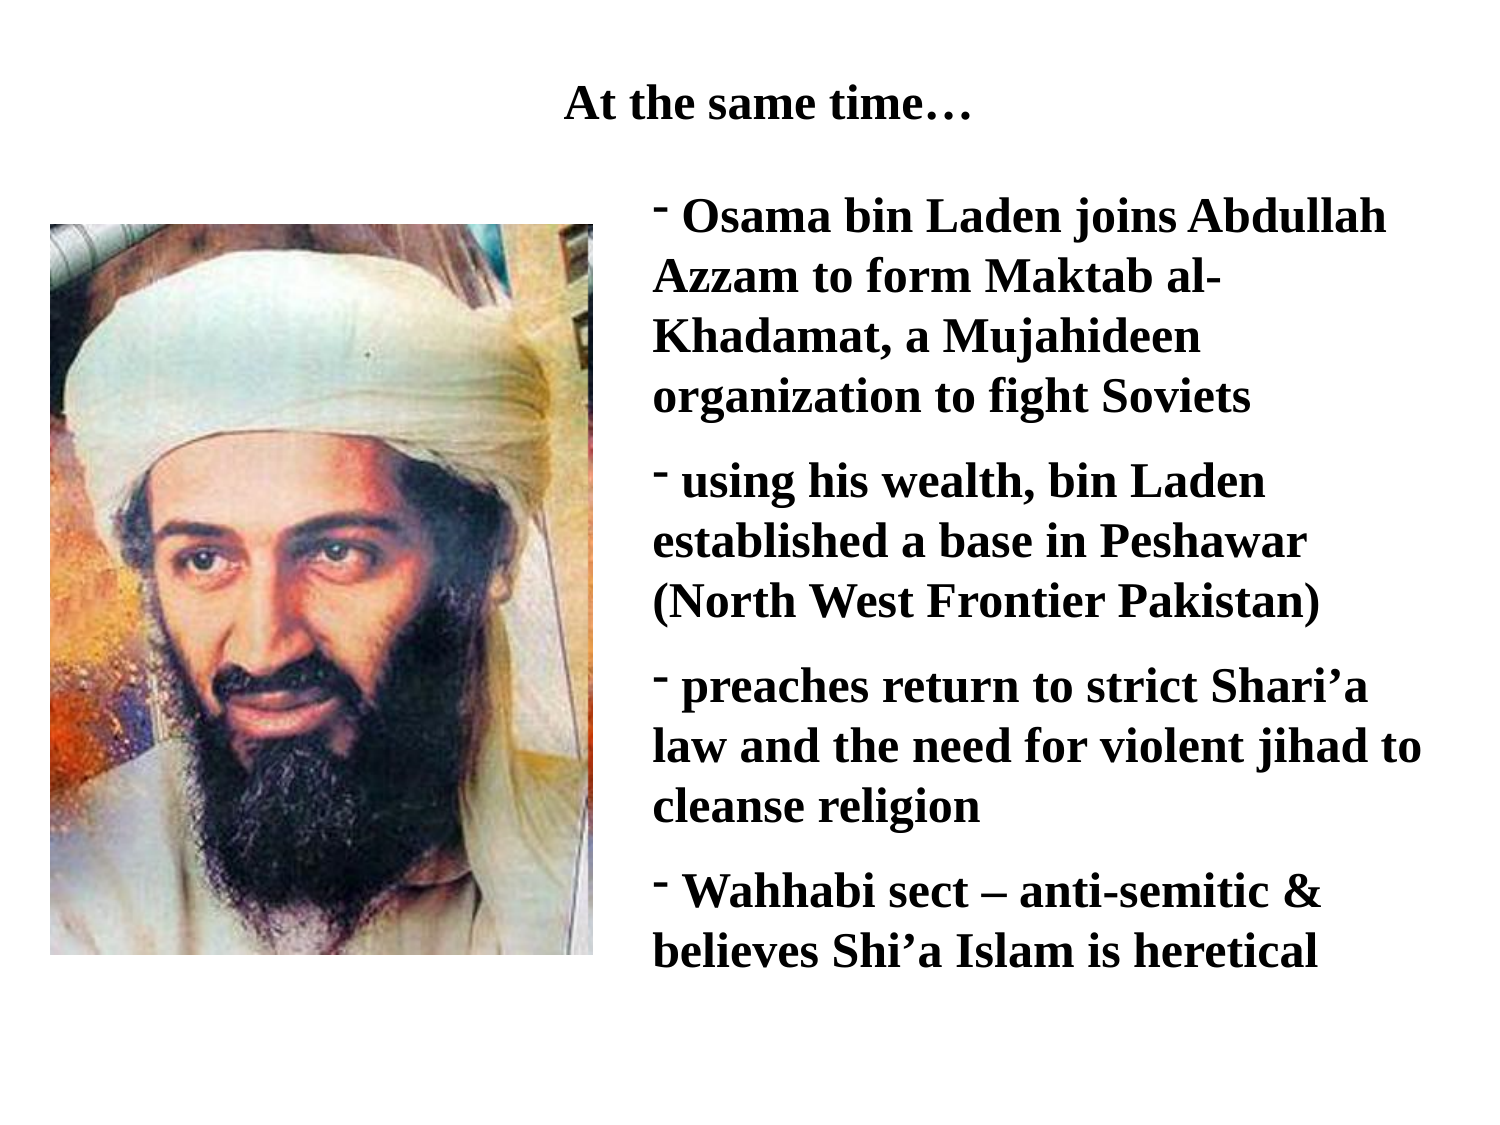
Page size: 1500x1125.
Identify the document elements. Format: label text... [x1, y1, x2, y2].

picture [49, 224, 593, 955]
text_box Osama bin Laden joins Abdullah Azzam to form Maktab al-Khadamat, a Mujahideen organization to fight Soviets using his wealth, bin Laden established a base in Peshawar (North West Frontier Pakistan) preaches return to strict Shari’a law and the need for violent jihad to cleanse religion Wahhabi sect – anti-semitic & believes Shi’a Islam is heretical [637, 174, 1463, 985]
text_box At the same time… [174, 62, 1363, 138]
